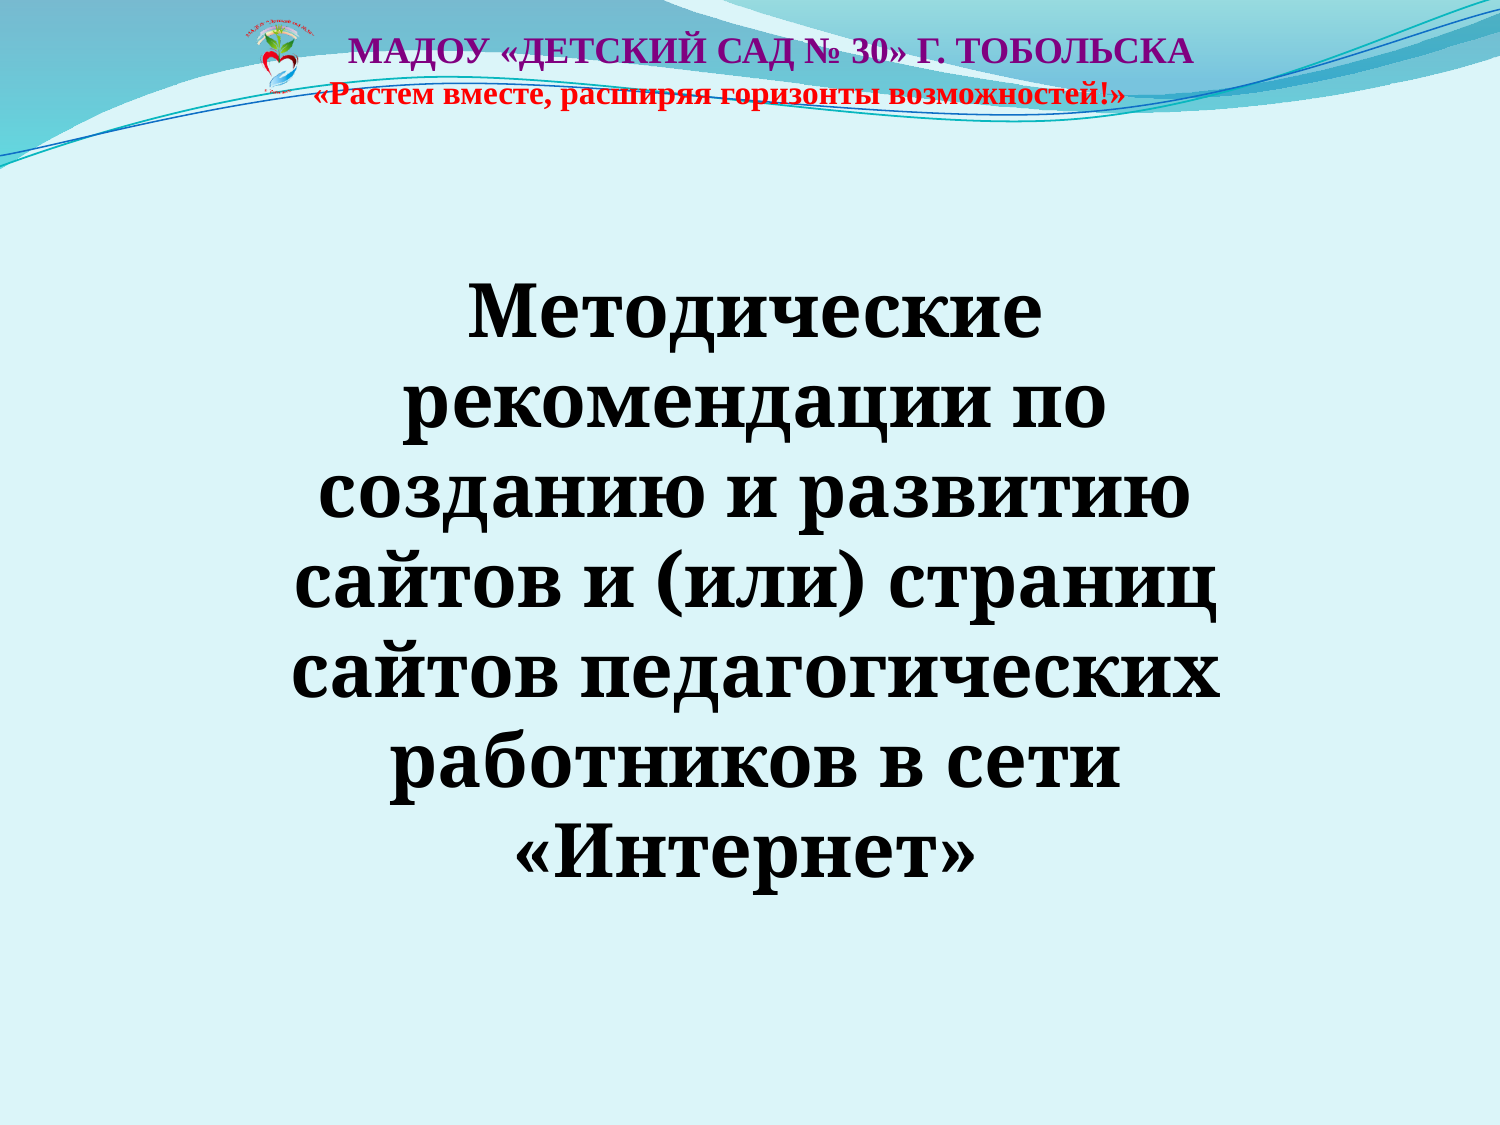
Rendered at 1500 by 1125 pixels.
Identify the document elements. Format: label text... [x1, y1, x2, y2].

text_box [244, 18, 1492, 120]
text_box Методические рекомендации по созданию и развитию сайтов и (или) страниц сайтов педагогических работников в сети «Интернет» [230, 255, 1282, 901]
